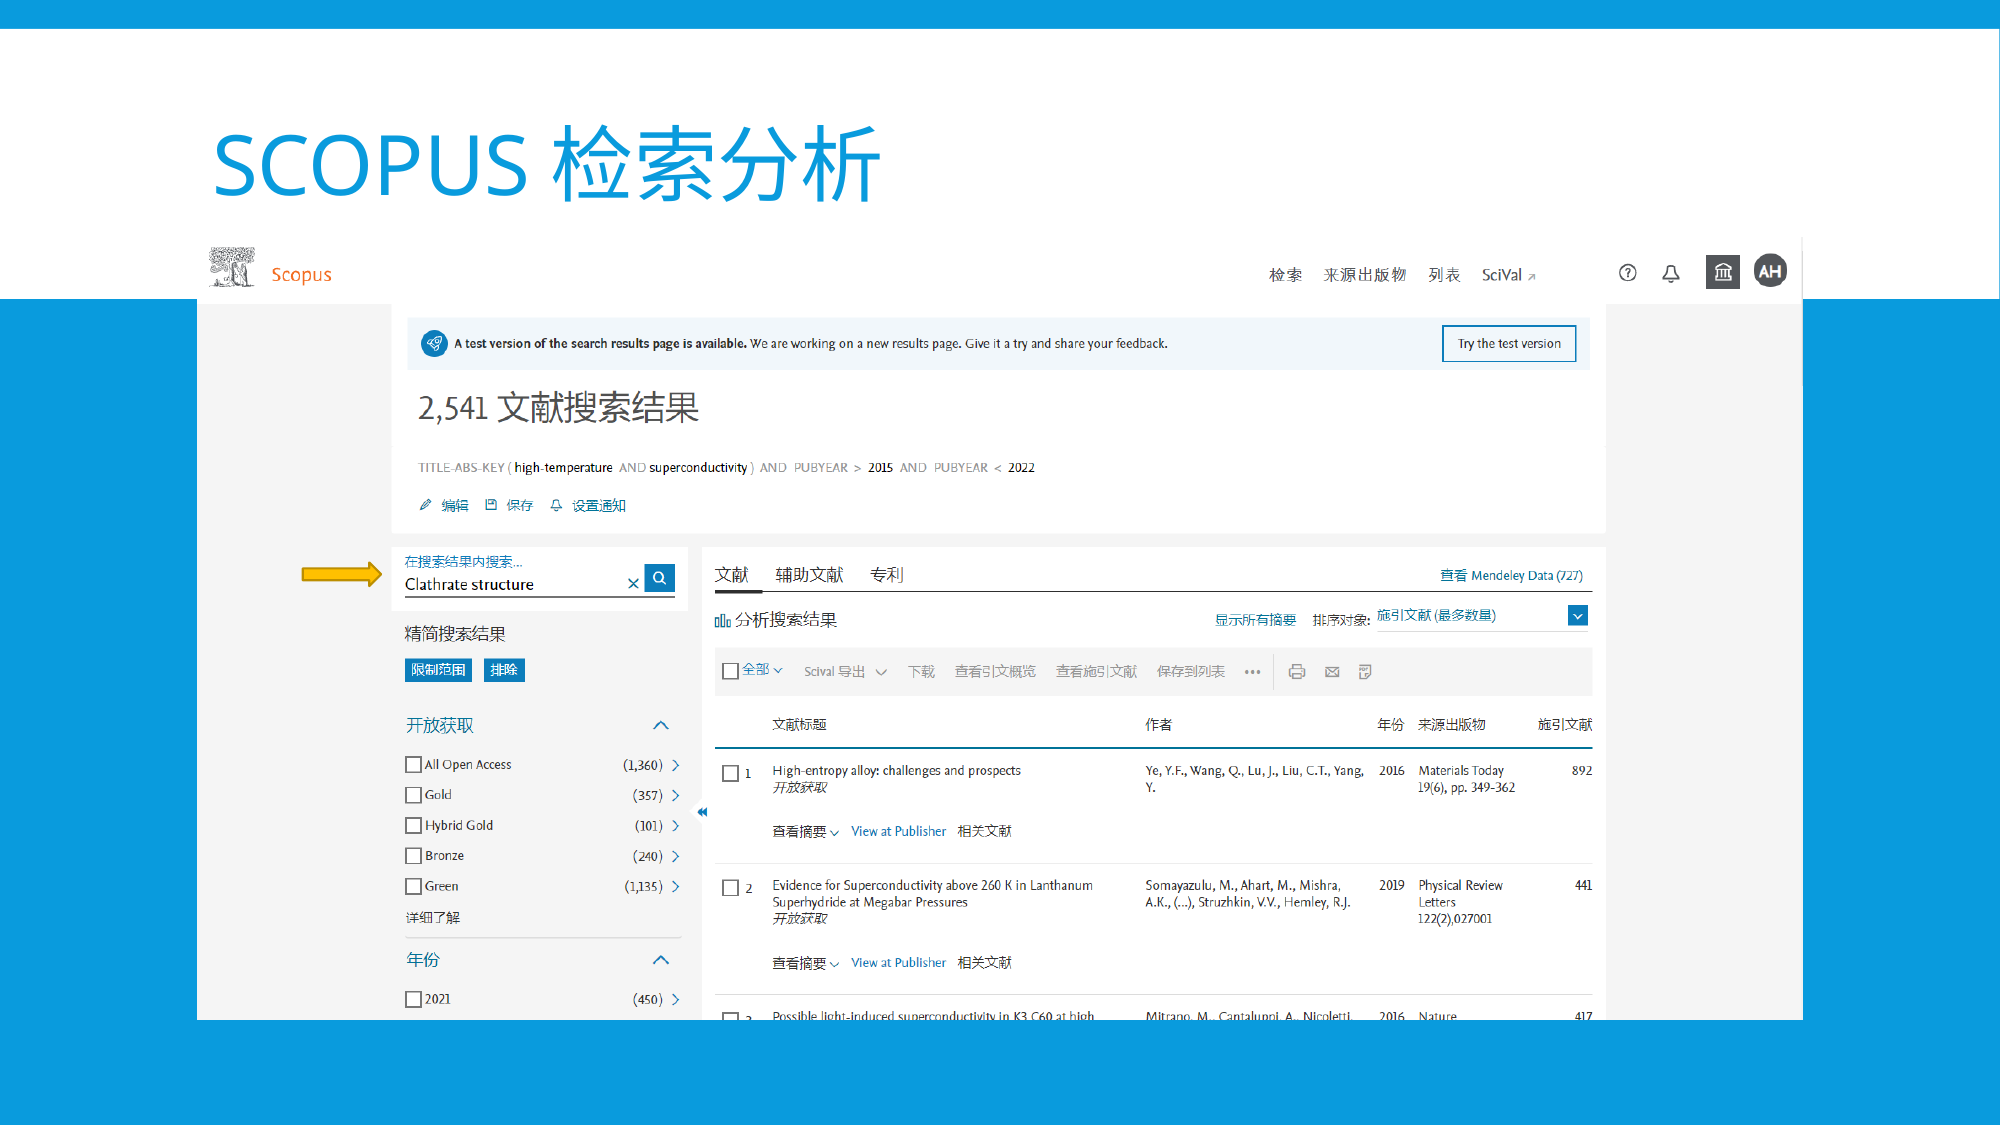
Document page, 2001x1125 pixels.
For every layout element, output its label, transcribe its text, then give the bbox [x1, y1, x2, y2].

title Scopus检索分析 [197, 46, 1803, 235]
picture [196, 237, 1803, 1019]
